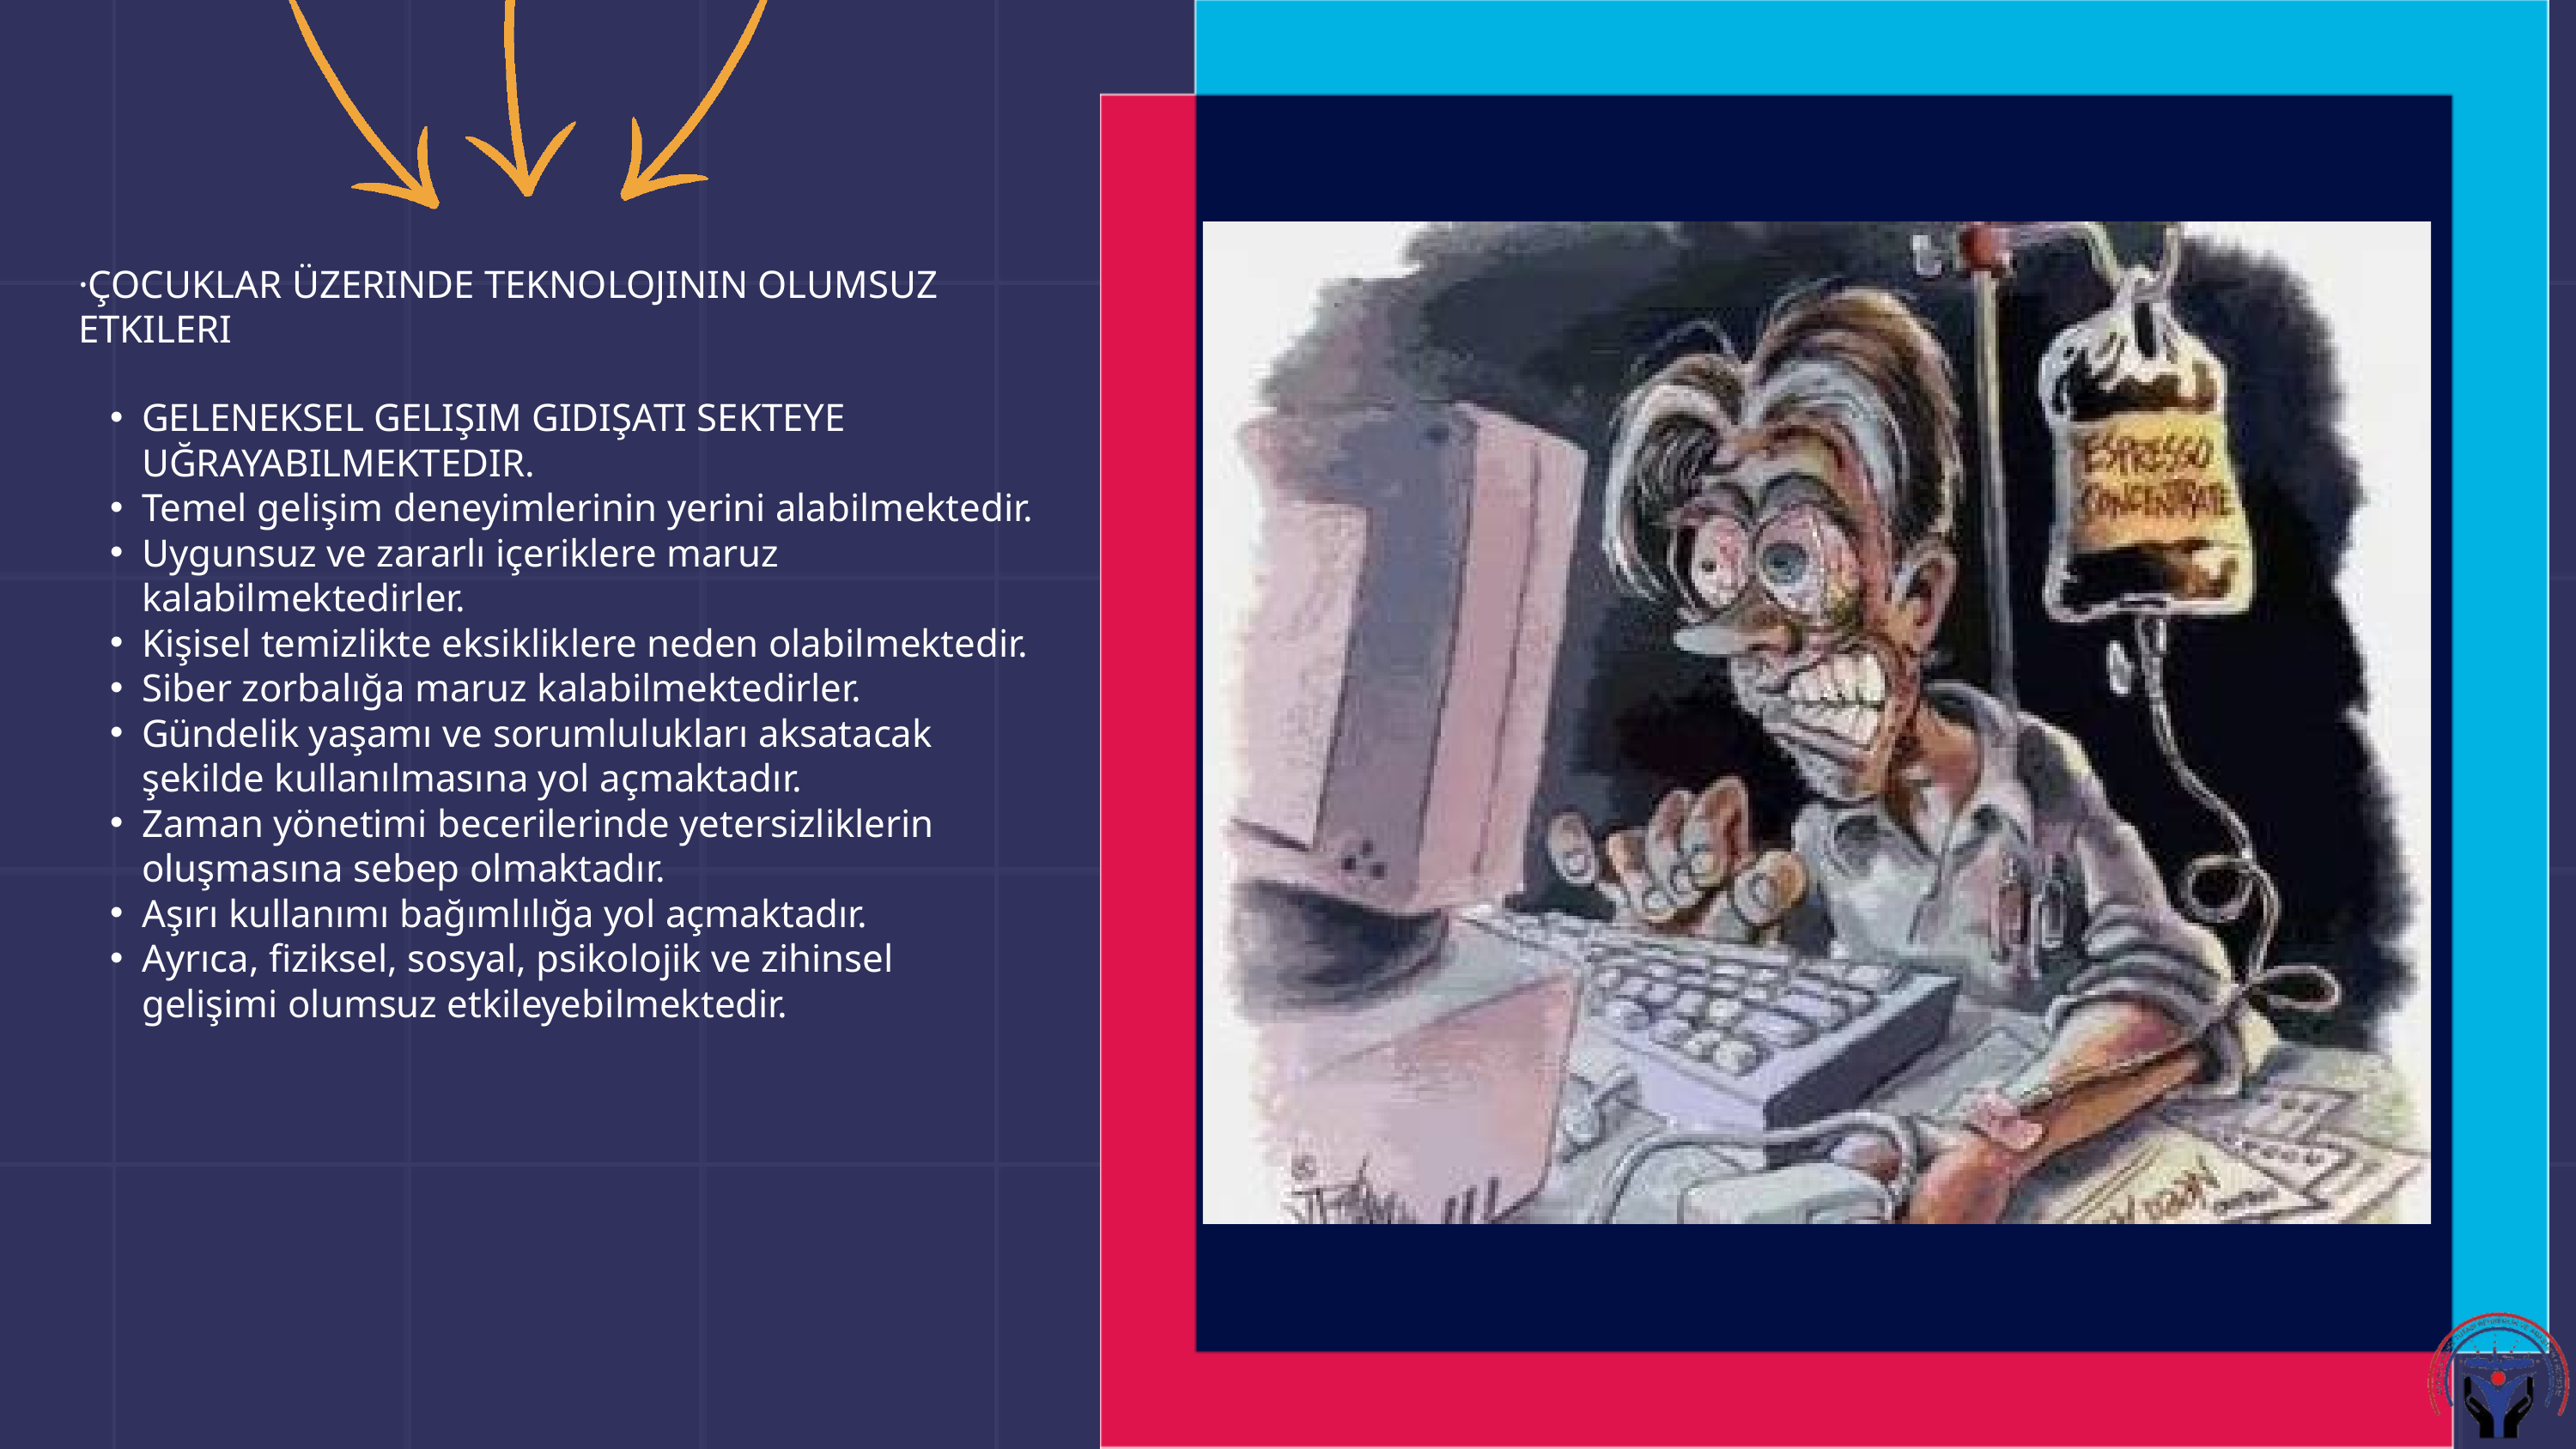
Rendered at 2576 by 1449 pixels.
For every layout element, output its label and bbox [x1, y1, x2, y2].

text_box [2550, 0, 2576, 1449]
picture [1099, 0, 2549, 1449]
text_box [0, 0, 1097, 1449]
picture [282, 0, 777, 242]
